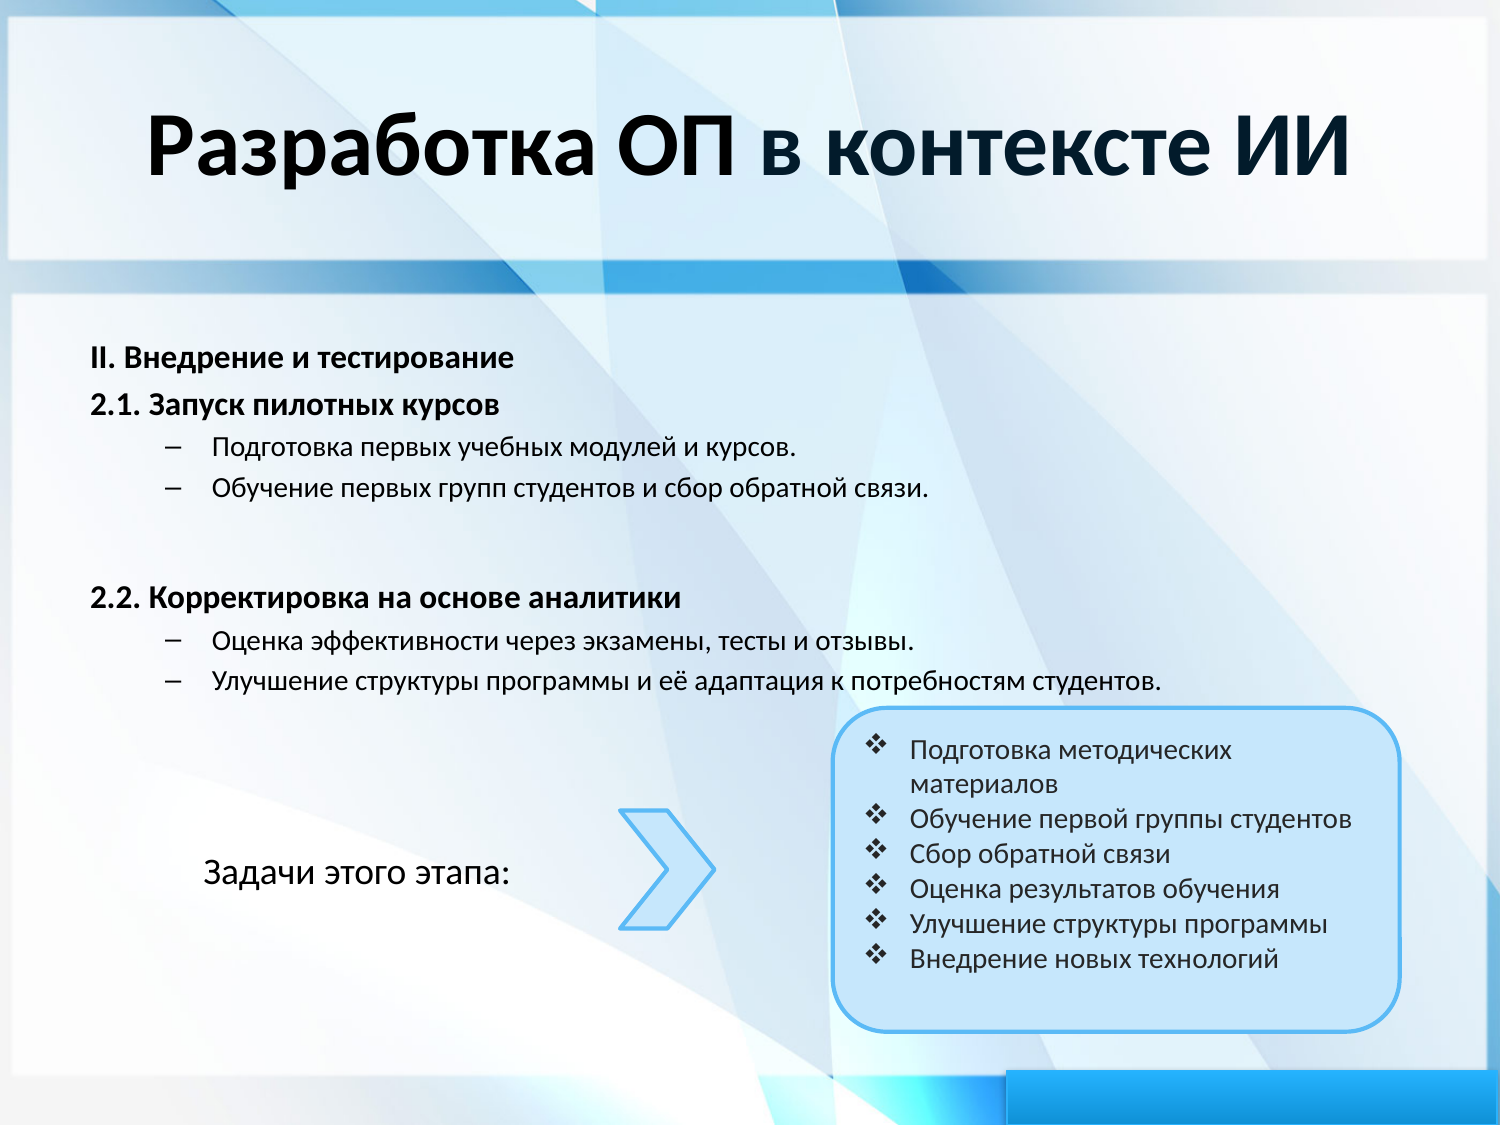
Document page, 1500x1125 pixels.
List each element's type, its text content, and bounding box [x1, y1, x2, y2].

list II. Внедрение и тестирование 2.1. Запуск пилотных курсов Подготовка первых учебных модулей и курсов. Обучение первых групп студентов и сбор обратной связи. 2.2. Корректировка на основе аналитики Оценка эффективности через экзамены, тесты и отзывы. Улучшение структуры программы и её адаптация к потребностям студентов. [75, 327, 1425, 705]
text_box [1006, 1070, 1498, 1125]
text_box [618, 808, 717, 931]
title Разработка ОП в контексте ИИ [75, 45, 1425, 233]
picture [0, 0, 1500, 1125]
text_box Задачи этого этапа: [188, 839, 579, 899]
text_box Подготовка методических материалов Обучение первой группы студентов Сбор обратной связи Оценка результатов обучения Улучшение структуры программы Внедрение новых технологий [830, 705, 1402, 1034]
